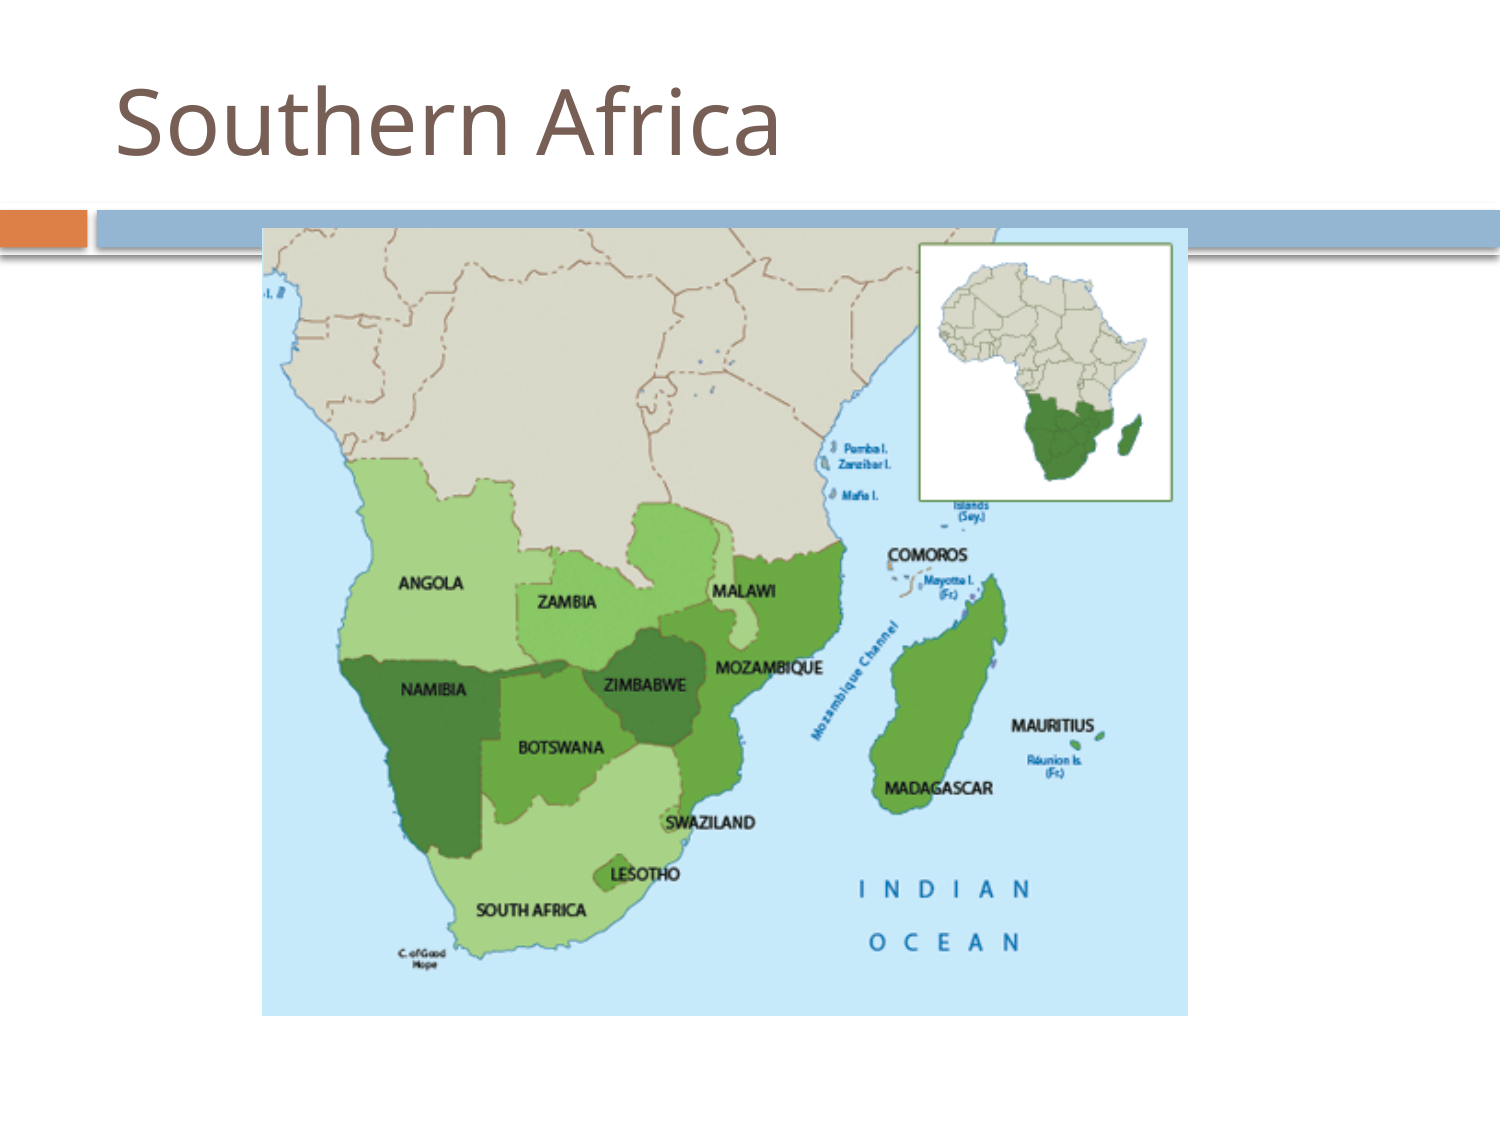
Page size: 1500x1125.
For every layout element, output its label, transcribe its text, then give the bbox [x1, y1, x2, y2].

picture [262, 228, 1188, 1016]
title Southern Africa [99, 37, 1438, 200]
